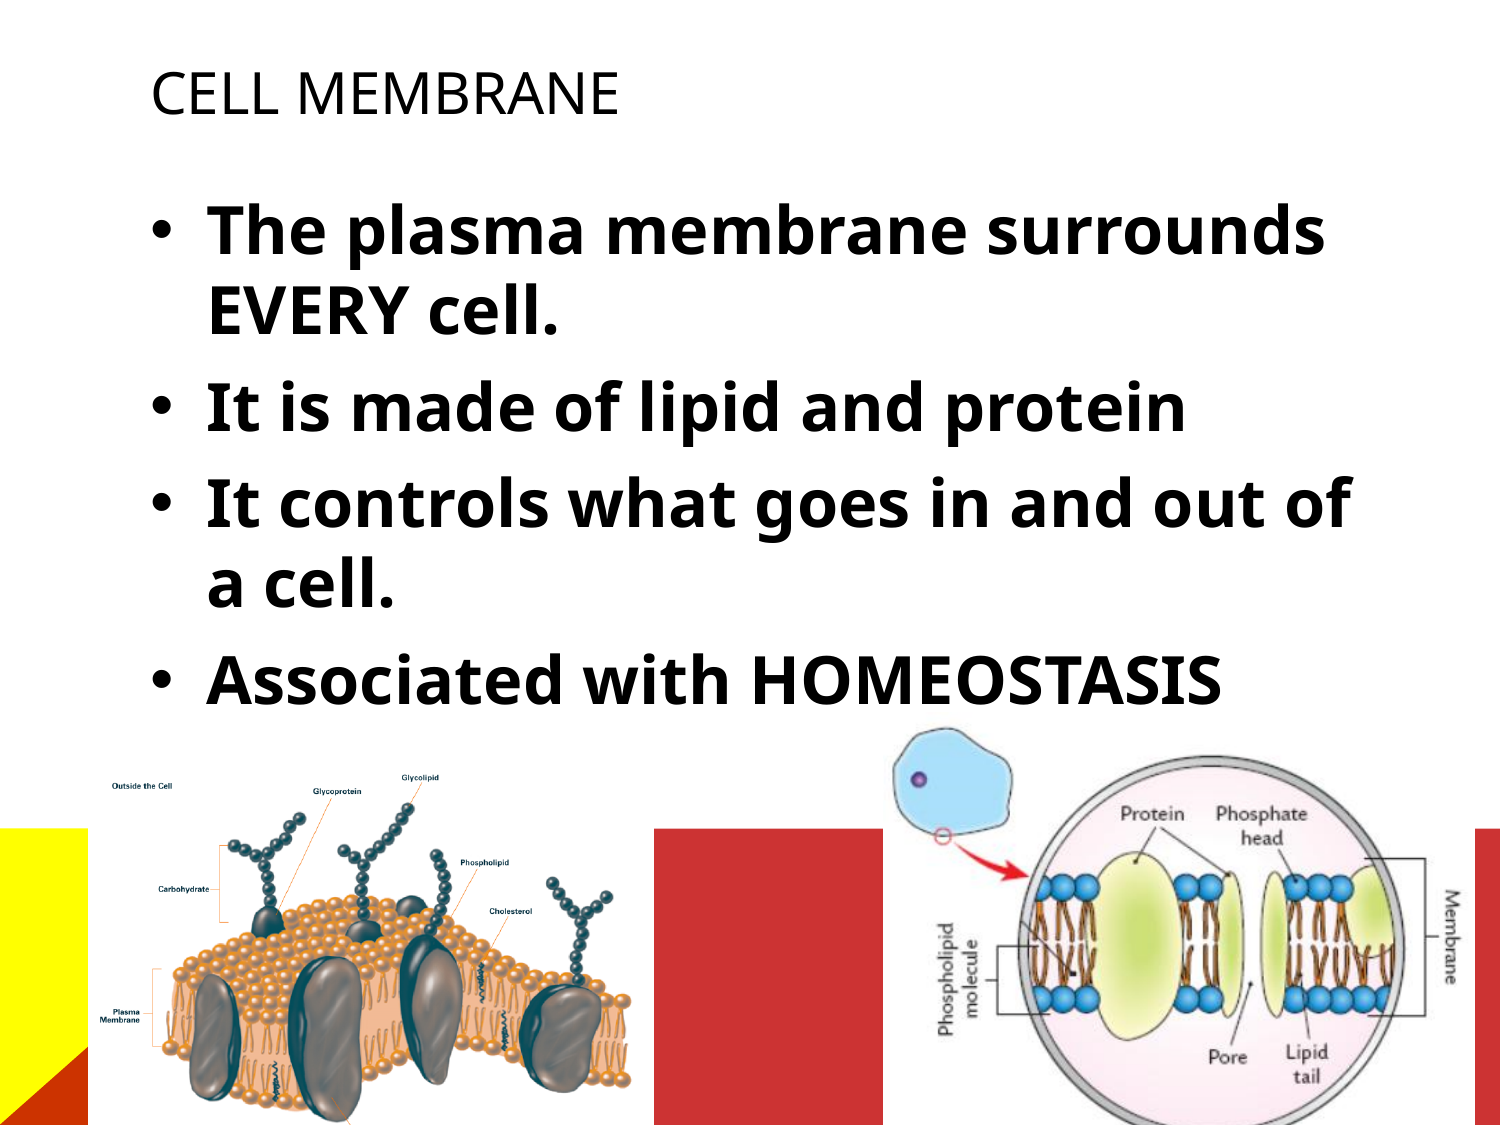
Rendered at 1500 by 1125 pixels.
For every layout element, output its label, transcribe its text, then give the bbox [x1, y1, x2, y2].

picture [88, 743, 654, 1125]
picture [883, 712, 1475, 1125]
list The plasma membrane surrounds EVERY cell. It is made of lipid and protein It controls what goes in and out of a cell. Associated with HOMEOSTASIS [135, 180, 1369, 713]
title CELL MEMBRANE [135, 46, 1369, 137]
